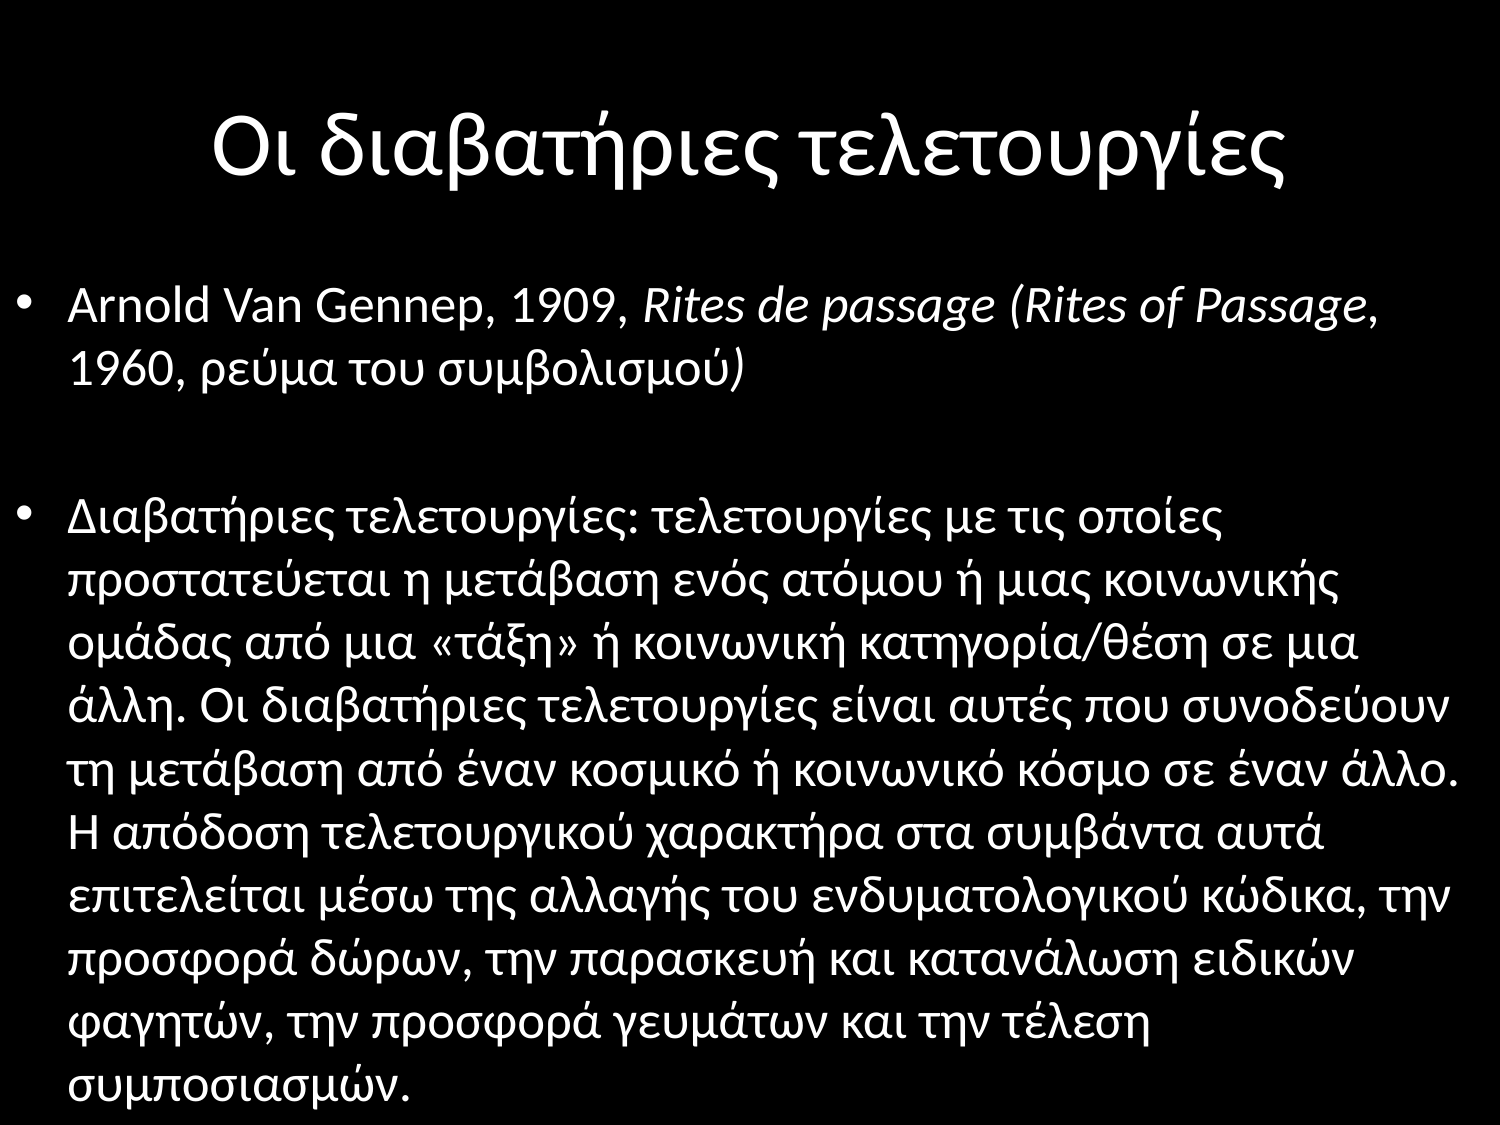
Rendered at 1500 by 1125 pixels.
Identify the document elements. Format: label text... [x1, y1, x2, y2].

title Οι διαβατήριες τελετουργίες [75, 45, 1425, 233]
list Arnold Van Gennep, 1909, Rites de passage (Rites of Passage, 1960, ρεύμα του συμβολισμού) Διαβατήριες τελετουργίες: τελετουργίες με τις οποίες προστατεύεται η μετάβαση ενός ατόμου ή μιας κοινωνικής ομάδας από μια «τάξη» ή κοινωνική κατηγορία/θέση σε μια άλλη. Οι διαβατήριες τελετουργίες είναι αυτές που συνοδεύουν τη μετάβαση από έναν κοσμικό ή κοινωνικό κόσμο σε έναν άλλο. Η απόδοση τελετουργικού χαρακτήρα στα συμβάντα αυτά επιτελείται μέσω της αλλαγής του ενδυματολογικού κώδικα, την προσφορά δώρων, την παρασκευή και κατανάλωση ειδικών φαγητών, την προσφορά γευμάτων και την τέλεση συμποσιασμών. [0, 262, 1500, 1125]
